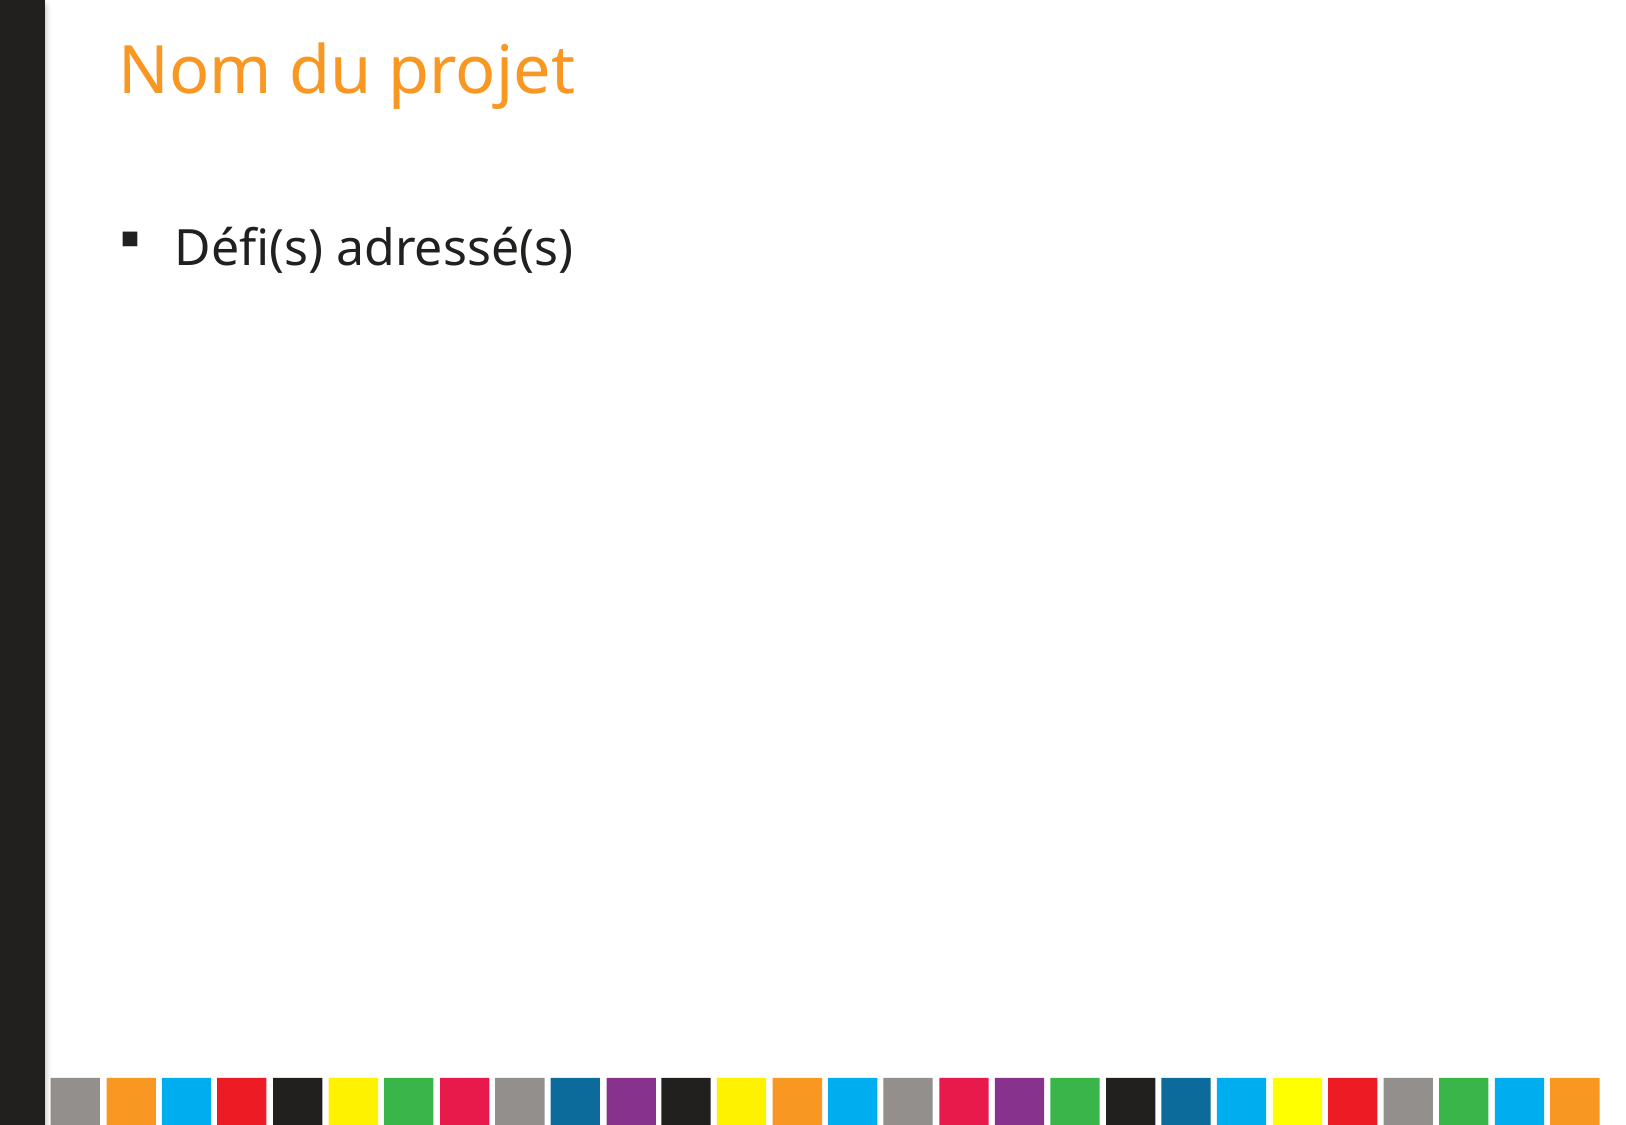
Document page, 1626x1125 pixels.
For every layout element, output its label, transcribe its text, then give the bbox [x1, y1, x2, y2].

list Défi(s) adressé(s) [103, 208, 1026, 1035]
title Nom du projet [103, 19, 1368, 173]
